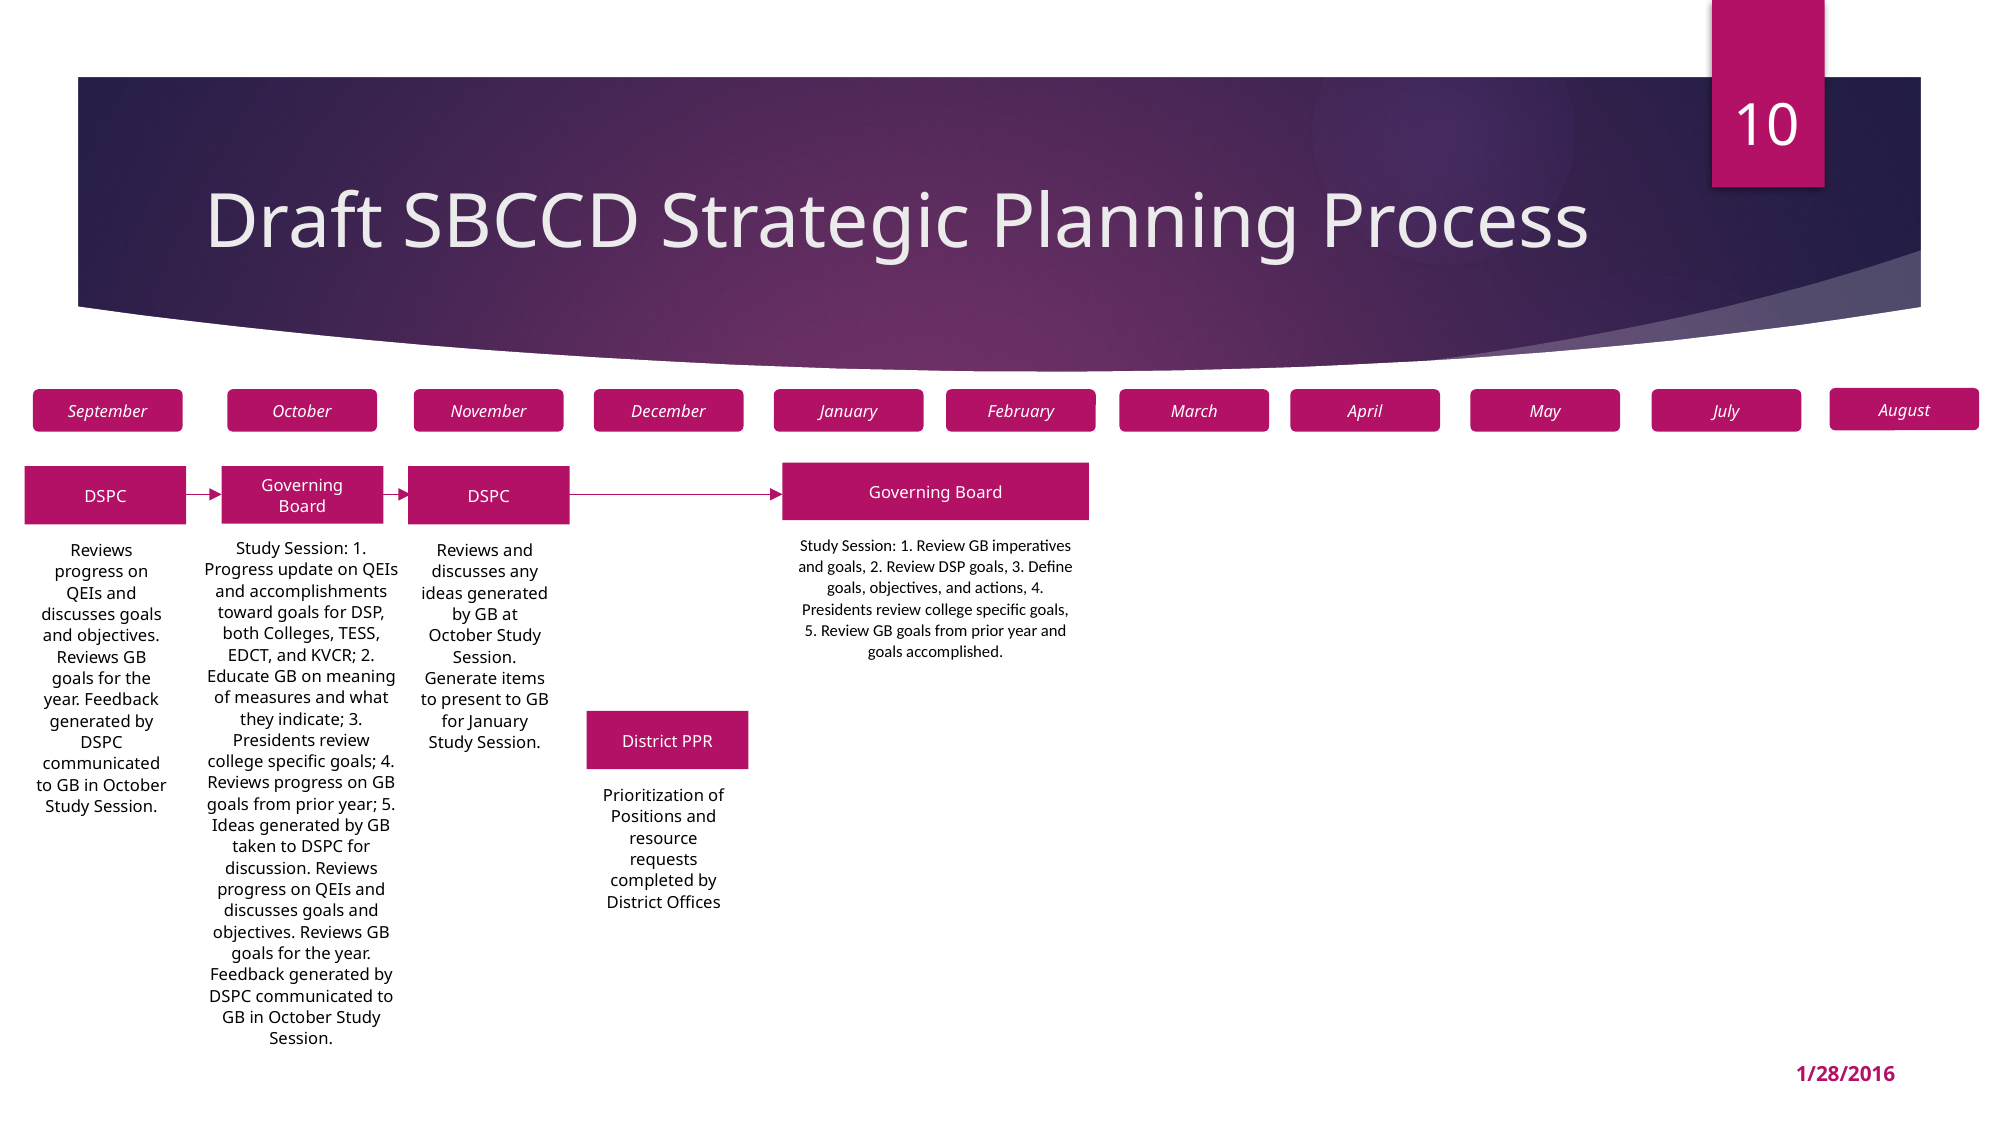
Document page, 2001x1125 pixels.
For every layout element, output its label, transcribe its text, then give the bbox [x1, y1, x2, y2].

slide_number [1747, 1048, 1911, 1099]
text_box August [1829, 387, 1980, 431]
text_box September [32, 389, 183, 432]
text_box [20, 465, 187, 803]
text_box May [1470, 389, 1621, 432]
text_box April [1290, 389, 1441, 432]
text_box November [413, 389, 564, 432]
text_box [582, 710, 749, 898]
text_box December [593, 389, 744, 432]
text_box January [773, 389, 924, 432]
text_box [188, 465, 414, 1099]
title Draft SBCCD Strategic Planning Process [189, 159, 1627, 276]
text_box July [1651, 389, 1802, 432]
text_box March [1119, 389, 1270, 432]
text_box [403, 465, 570, 741]
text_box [782, 462, 1090, 678]
text_box October [227, 389, 378, 432]
slide_number 10 [1698, 48, 1836, 175]
text_box February [946, 389, 1096, 432]
